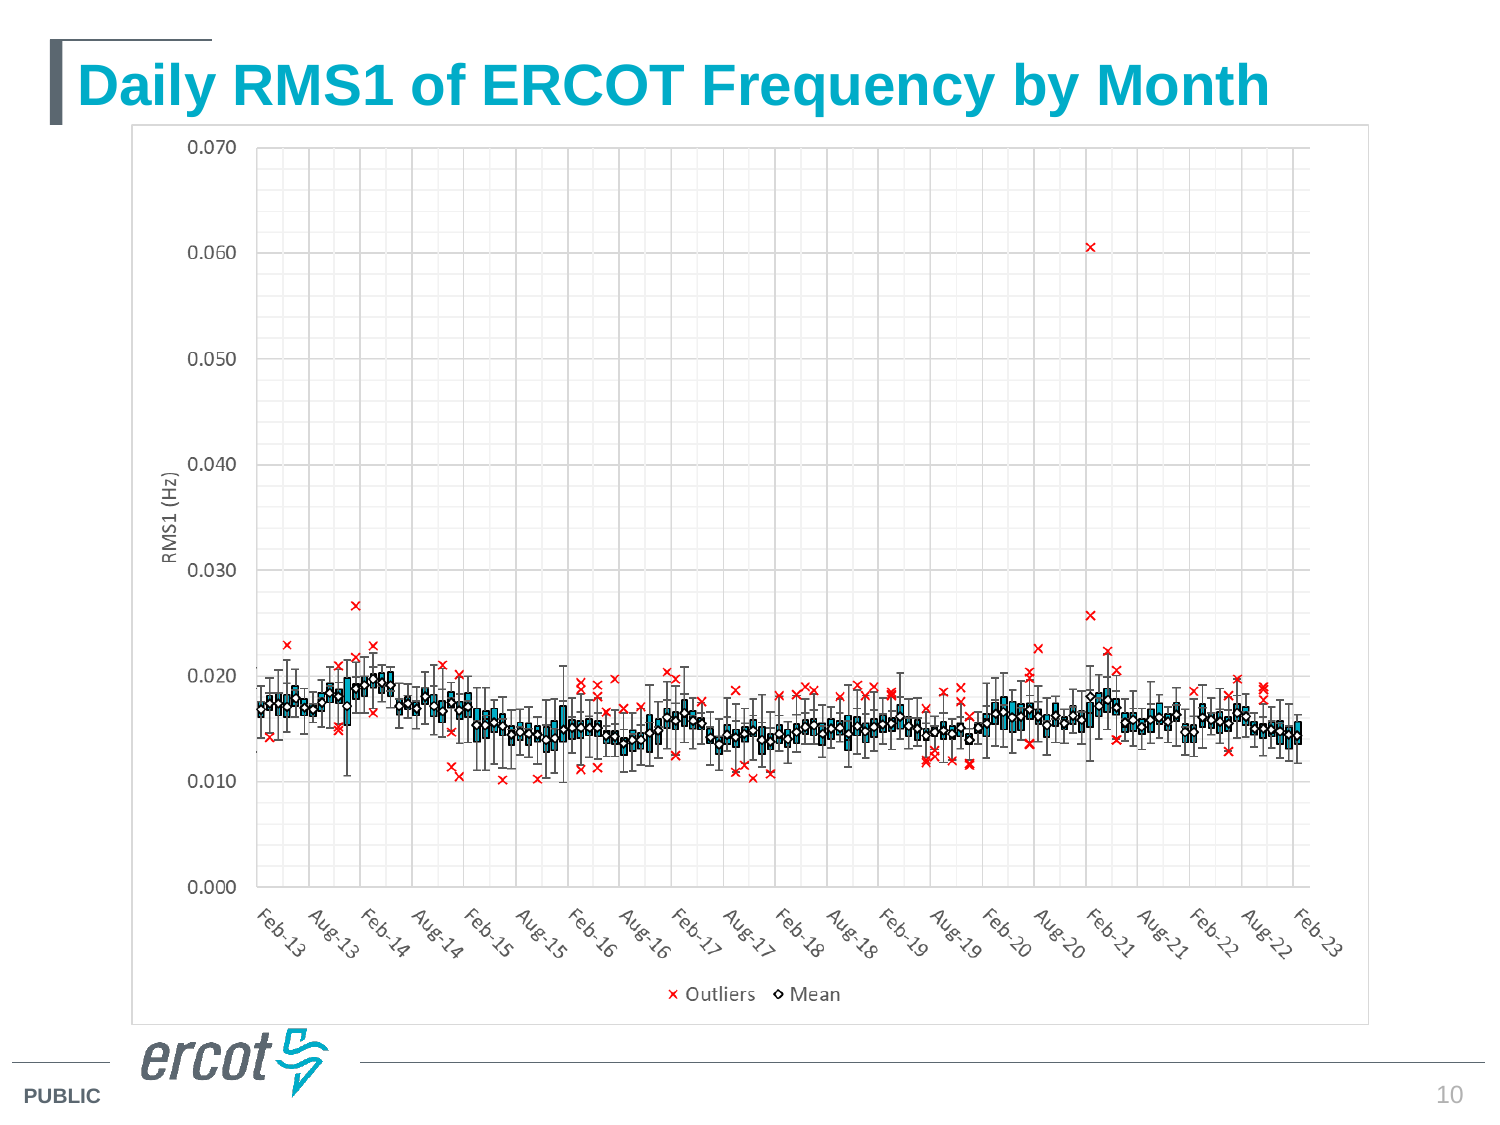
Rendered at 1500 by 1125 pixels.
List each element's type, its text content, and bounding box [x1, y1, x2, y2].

slide_number 10 [1412, 1076, 1488, 1112]
title Daily RMS1 of ERCOT Frequency by Month [62, 39, 1450, 125]
picture [131, 124, 1369, 1100]
